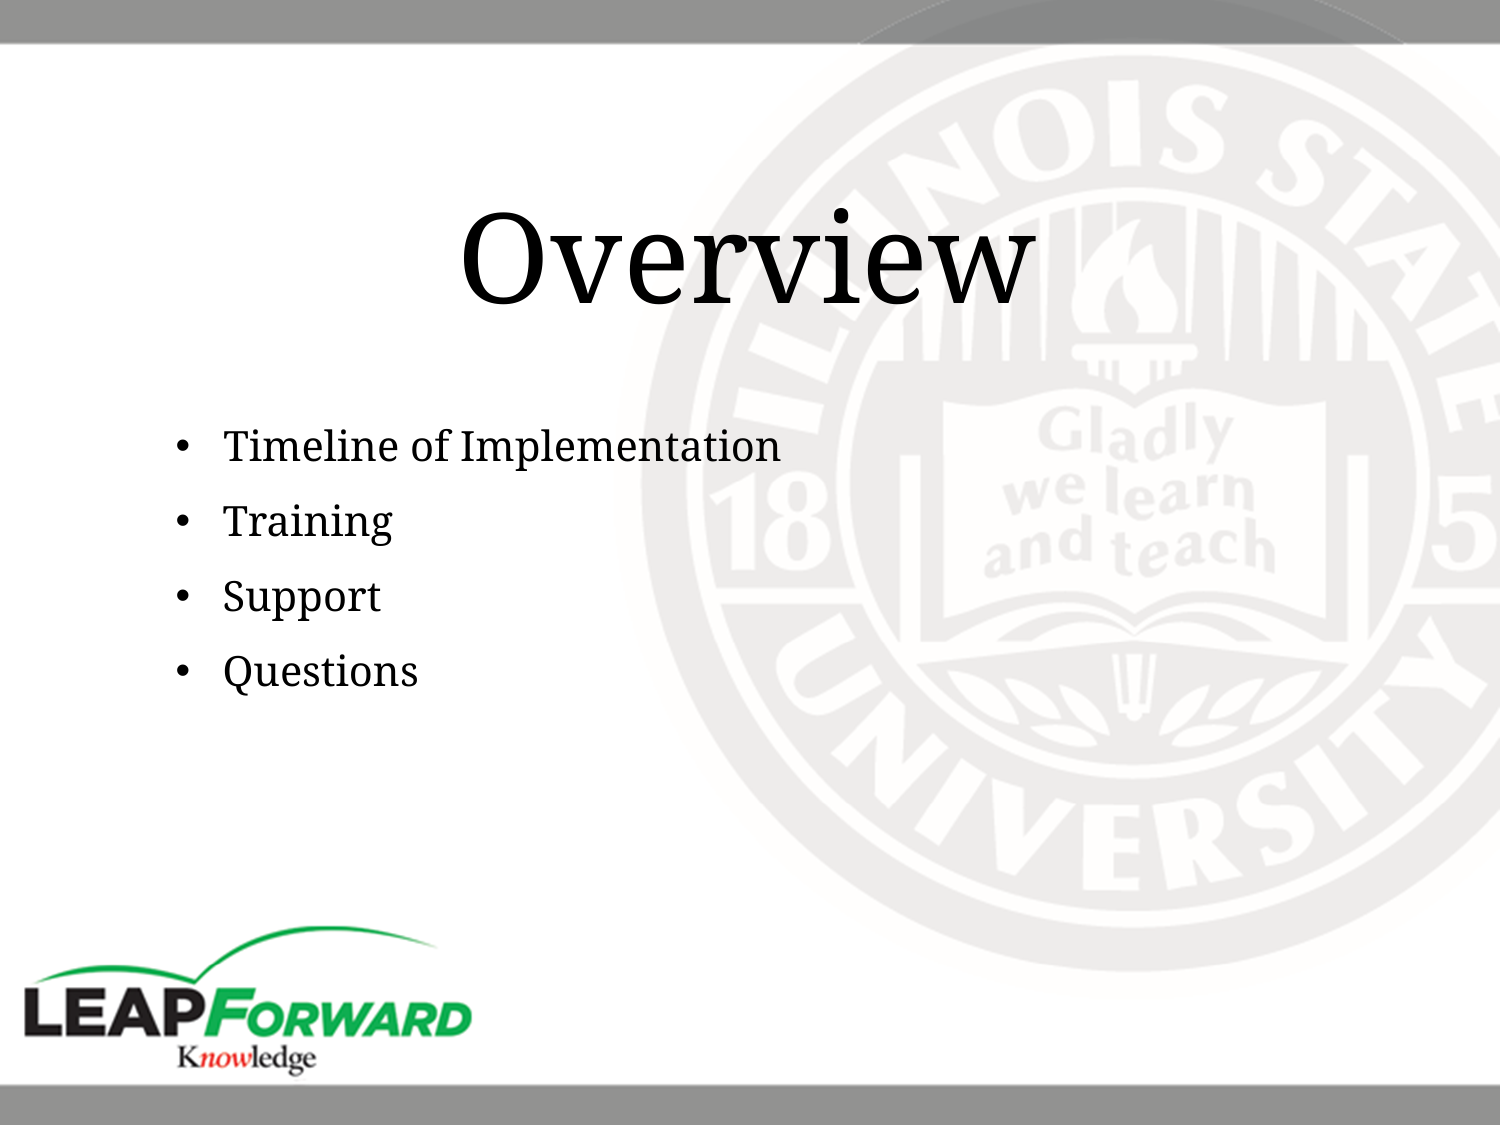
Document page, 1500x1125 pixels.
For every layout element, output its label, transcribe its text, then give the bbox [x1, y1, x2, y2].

text_box Overview [162, 170, 1332, 336]
text_box Timeline of Implementation Training Support Questions [160, 387, 1374, 703]
picture [0, 0, 1500, 1125]
